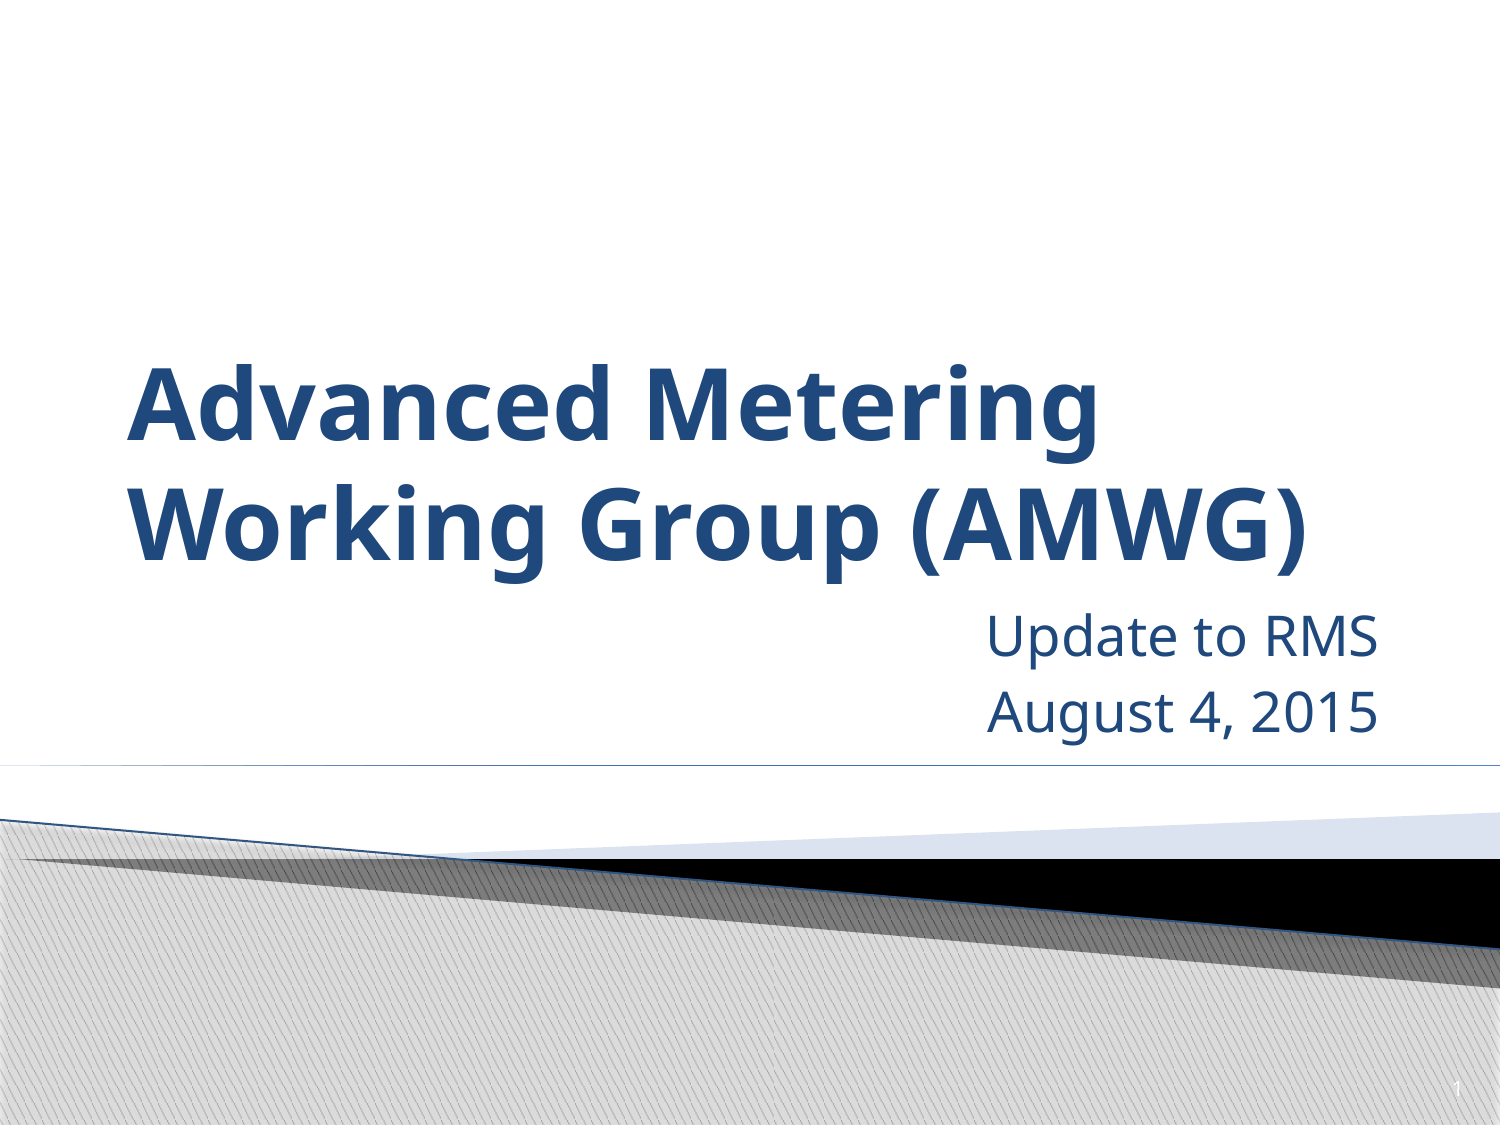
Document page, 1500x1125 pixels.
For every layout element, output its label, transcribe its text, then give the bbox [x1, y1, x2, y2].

slide_number 1 [1418, 1051, 1479, 1112]
title Advanced Metering Working Group (AMWG) [112, 287, 1388, 588]
subtitle Update to RMS August 4, 2015 [112, 592, 1388, 790]
picture [5, 859, 1500, 989]
